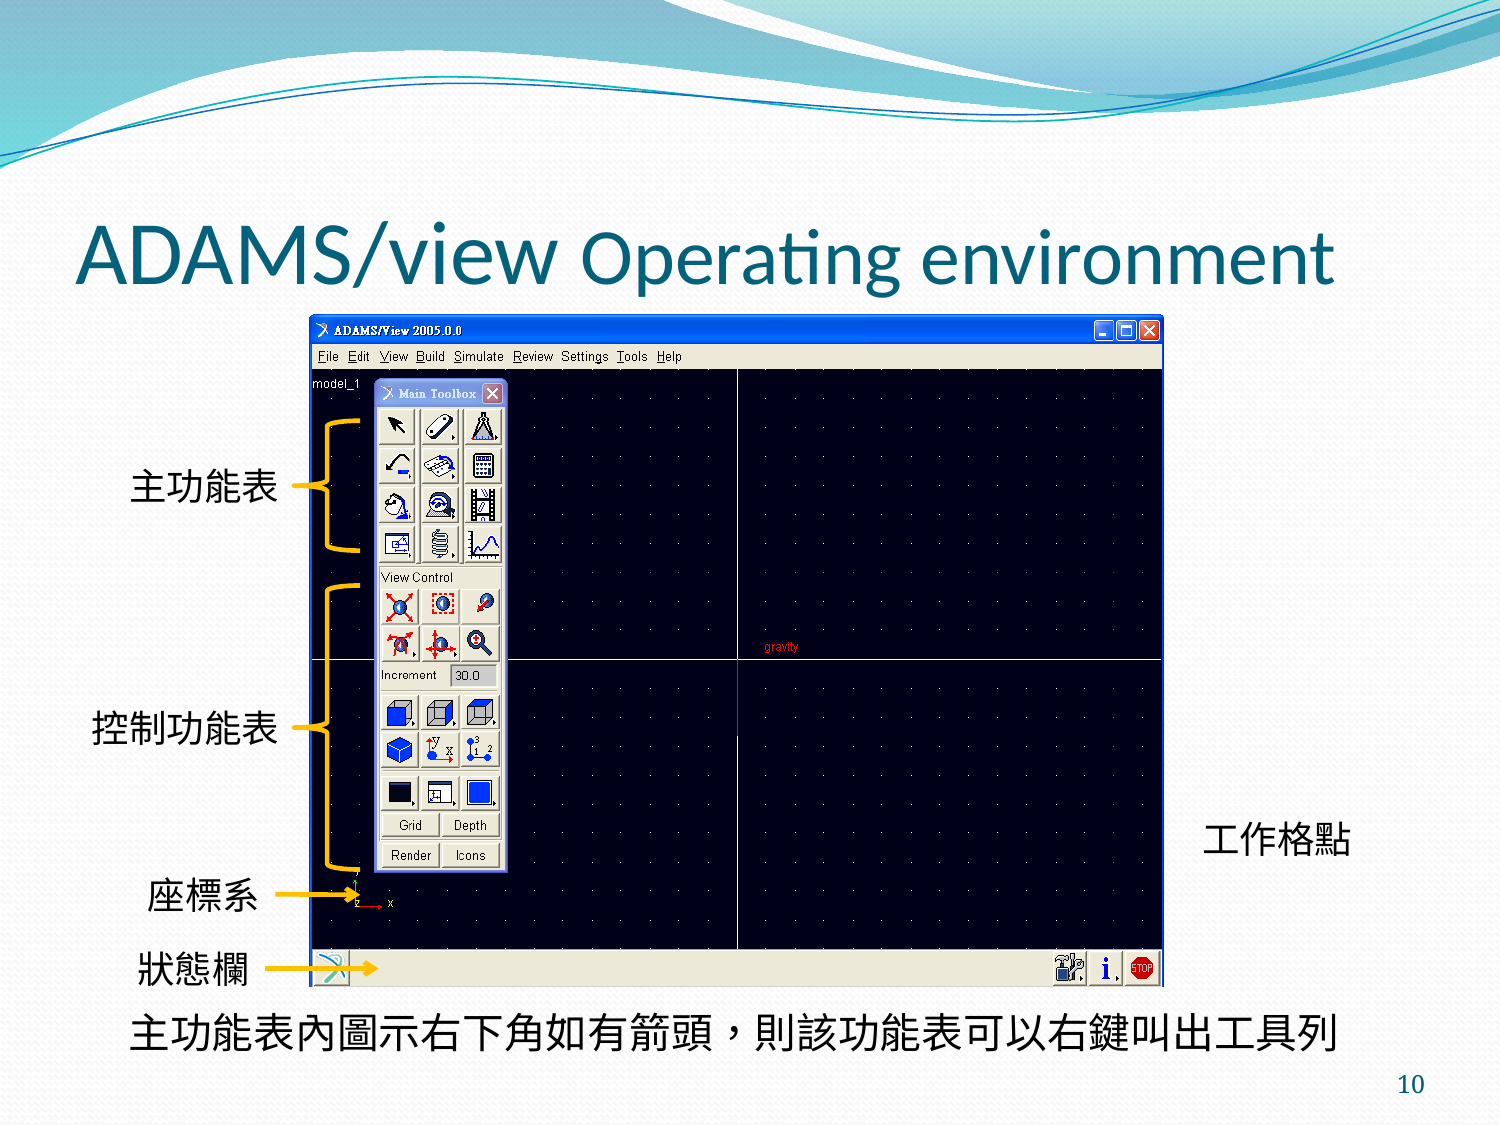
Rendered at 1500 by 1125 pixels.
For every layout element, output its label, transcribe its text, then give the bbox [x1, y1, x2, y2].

title ADAMS/view Operating environment [75, 115, 1425, 303]
text_box 座標系 [133, 864, 276, 925]
slide_number 10 [1299, 1042, 1425, 1103]
text_box 控制功能表 [76, 697, 295, 757]
text_box 工作格點 [1187, 808, 1368, 869]
text_box 主功能表 [114, 455, 295, 516]
text_box 狀態欄 [122, 938, 265, 998]
picture [308, 314, 1164, 987]
text_box 主功能表內圖示右下角如有箭頭，則該功能表可以右鍵叫出工具列 [113, 999, 1424, 1065]
